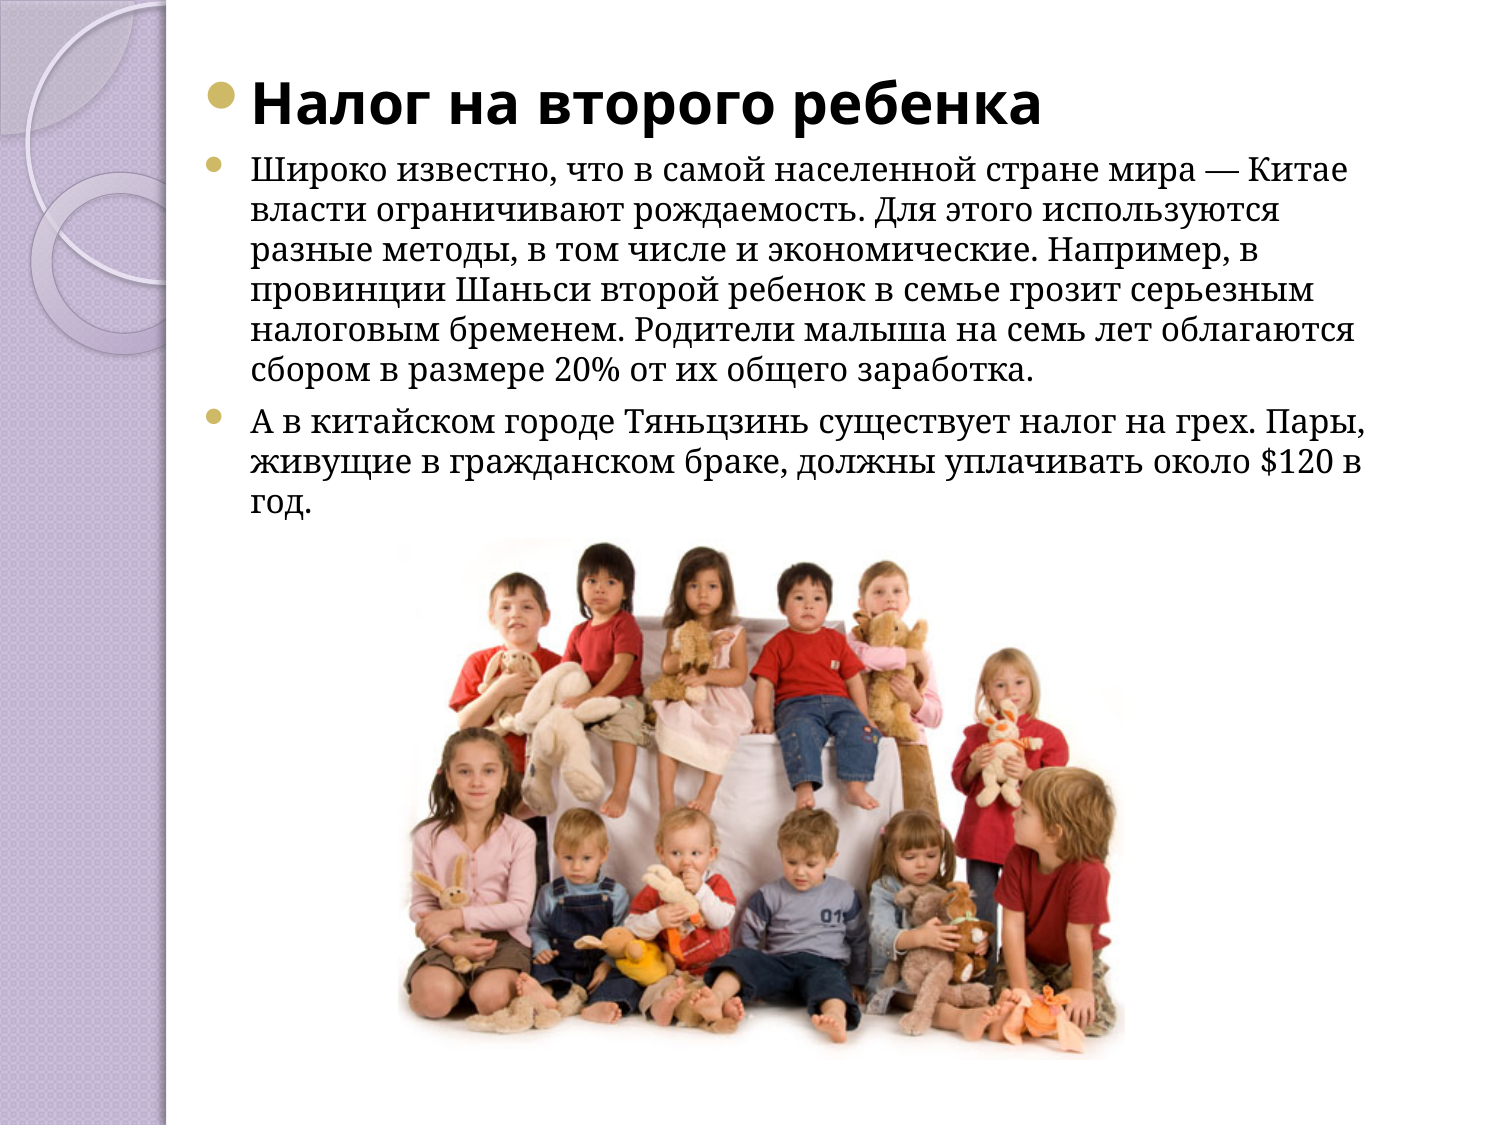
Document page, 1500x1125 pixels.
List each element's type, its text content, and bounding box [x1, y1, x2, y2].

picture [398, 538, 1126, 1060]
list Налог на второго ребенка Широко известно, что в самой населенной стране мира — Китае власти ограничивают рождаемость. Для этого используются разные методы, в том числе и экономические. Например, в провинции Шаньси второй ребенок в семье грозит серьезным налоговым бременем. Родители малыша на семь лет облагаются сбором в размере 20% от их общего заработка. А в китайском городе Тяньцзинь существует налог на грех. Пары, живущие в гражданском браке, должны уплачивать около $120 в год. [175, 58, 1406, 1022]
